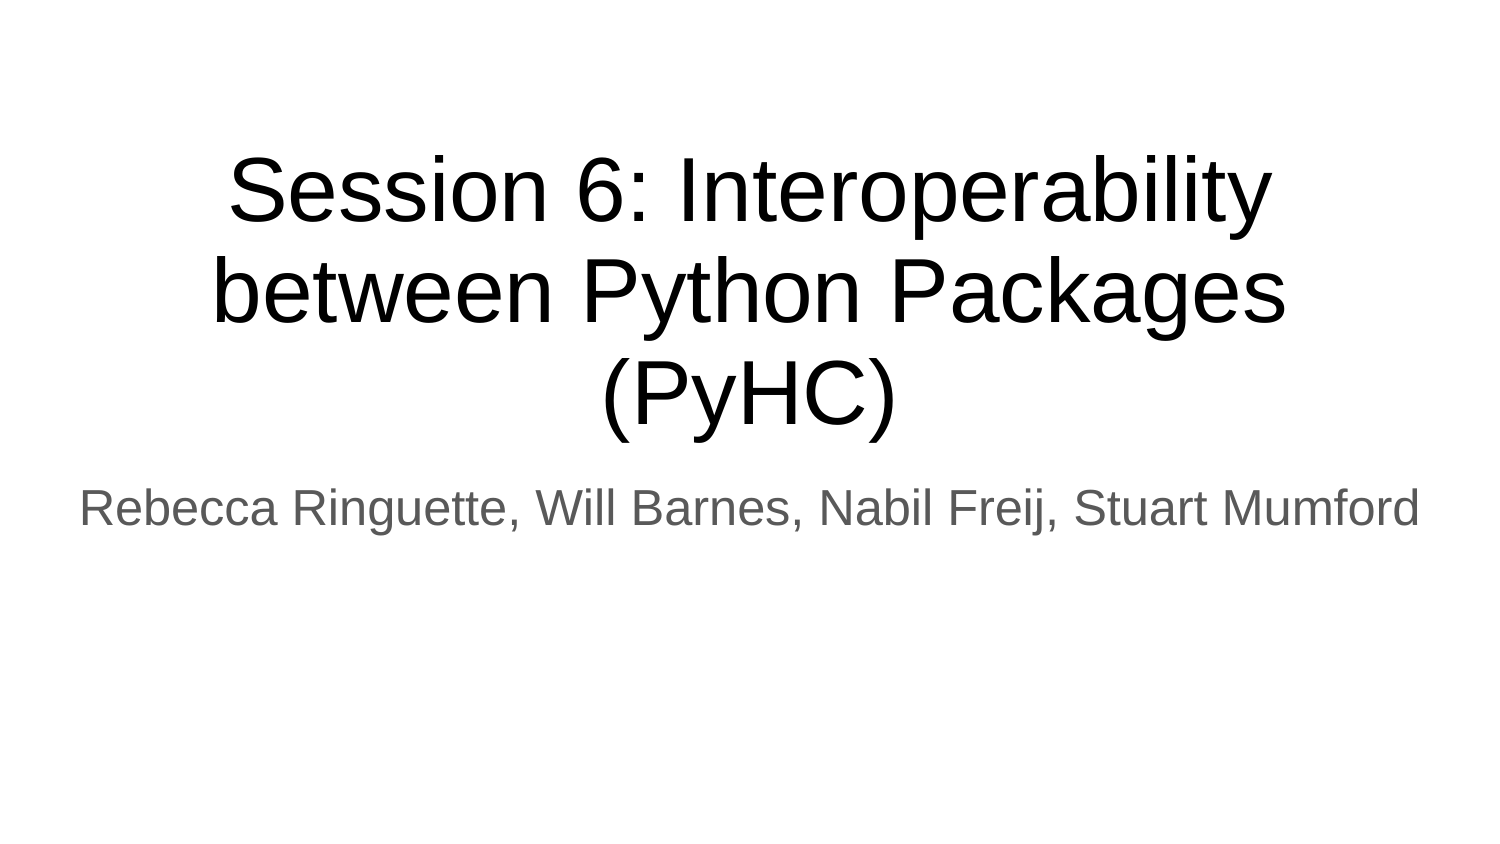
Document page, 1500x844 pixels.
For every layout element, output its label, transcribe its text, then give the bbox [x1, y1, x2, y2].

subtitle Rebecca Ringuette, Will Barnes, Nabil Freij, Stuart Mumford [51, 464, 1449, 595]
title Session 6: Interoperability between Python Packages (PyHC) [51, 122, 1449, 459]
